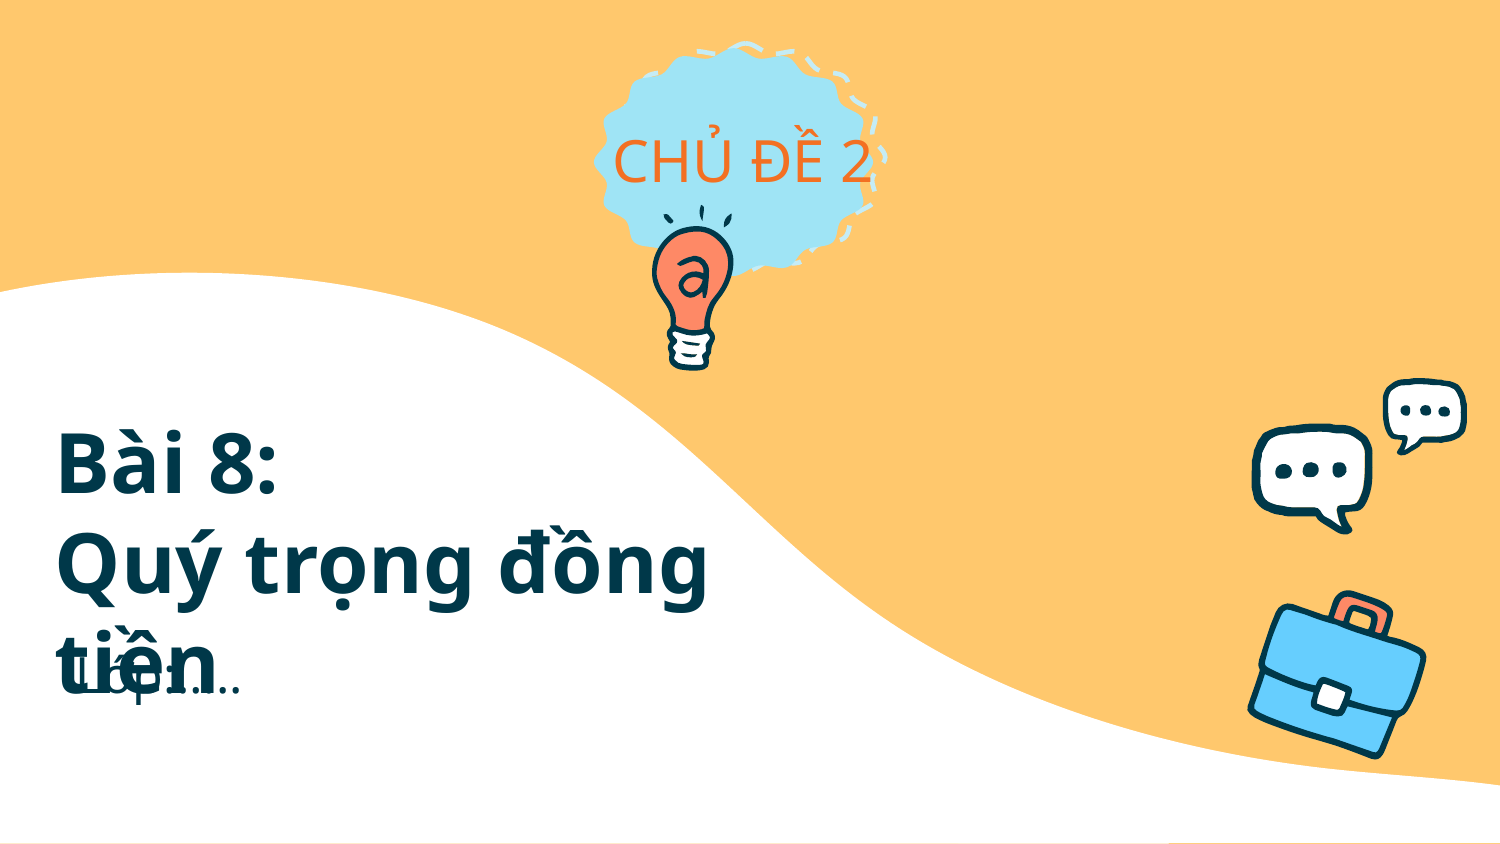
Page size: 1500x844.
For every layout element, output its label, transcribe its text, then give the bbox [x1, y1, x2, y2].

subtitle Lớp:….. [40, 628, 640, 722]
title Bài 8: Quý trọng đồng tiền [40, 394, 886, 629]
